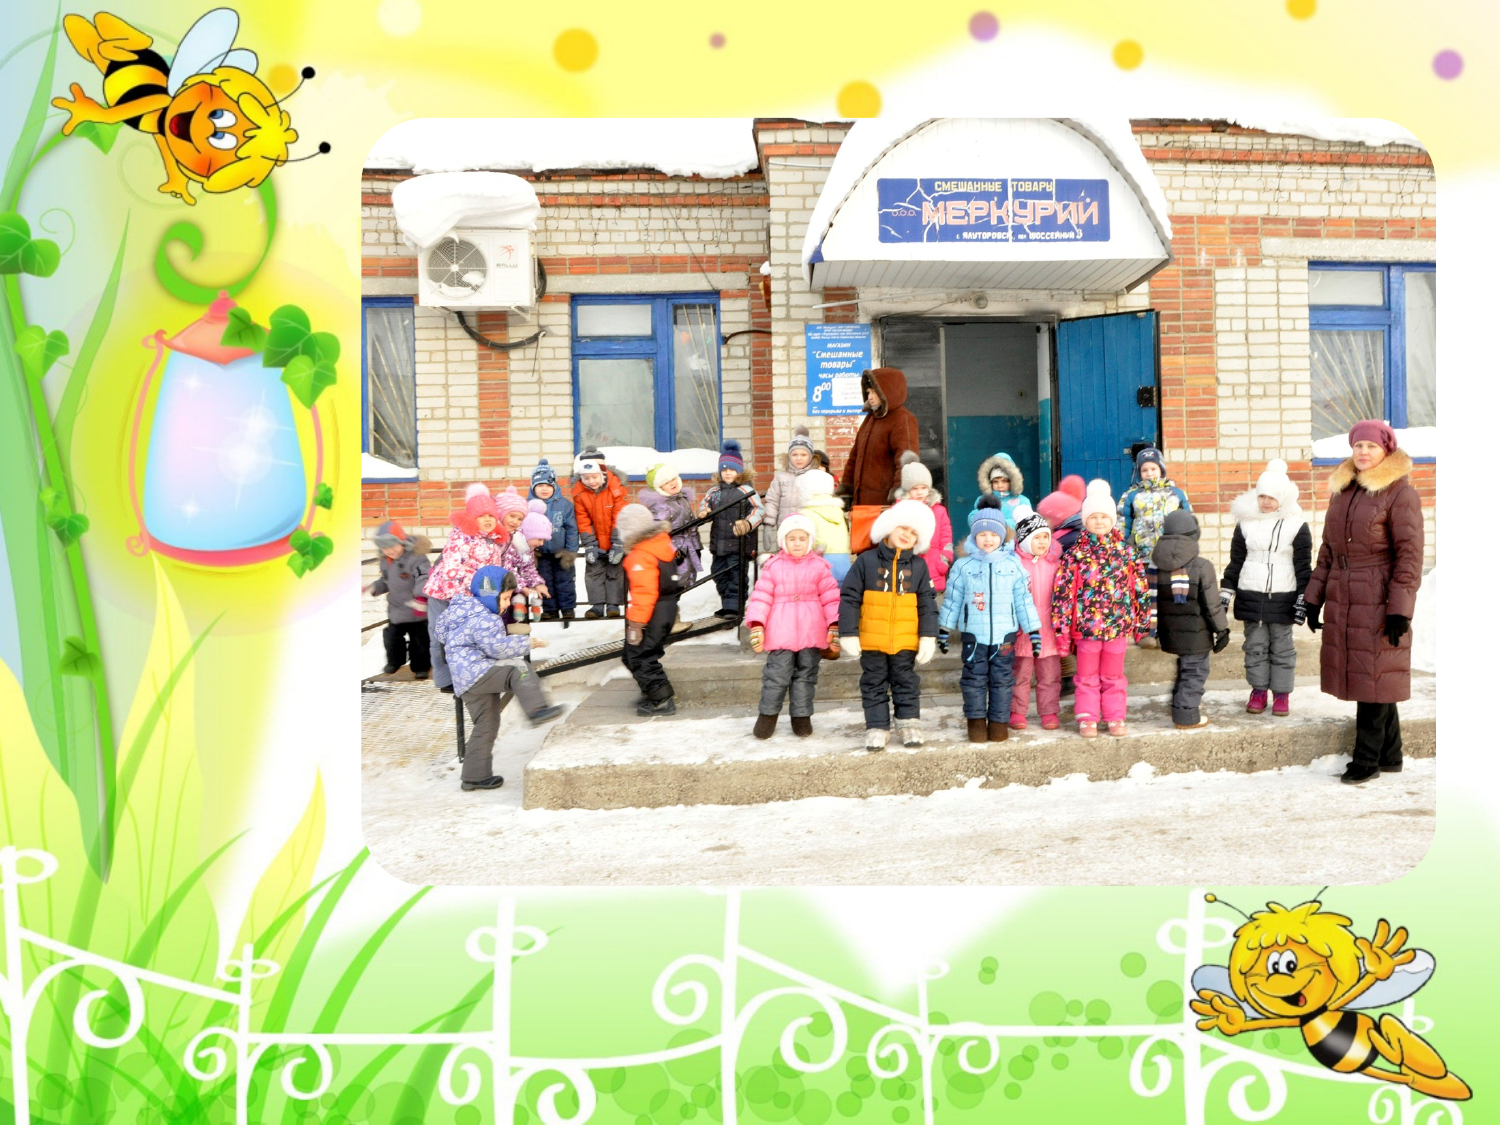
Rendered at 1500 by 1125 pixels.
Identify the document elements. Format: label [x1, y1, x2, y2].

list [0, 0, 1500, 1125]
picture [361, 117, 1437, 886]
